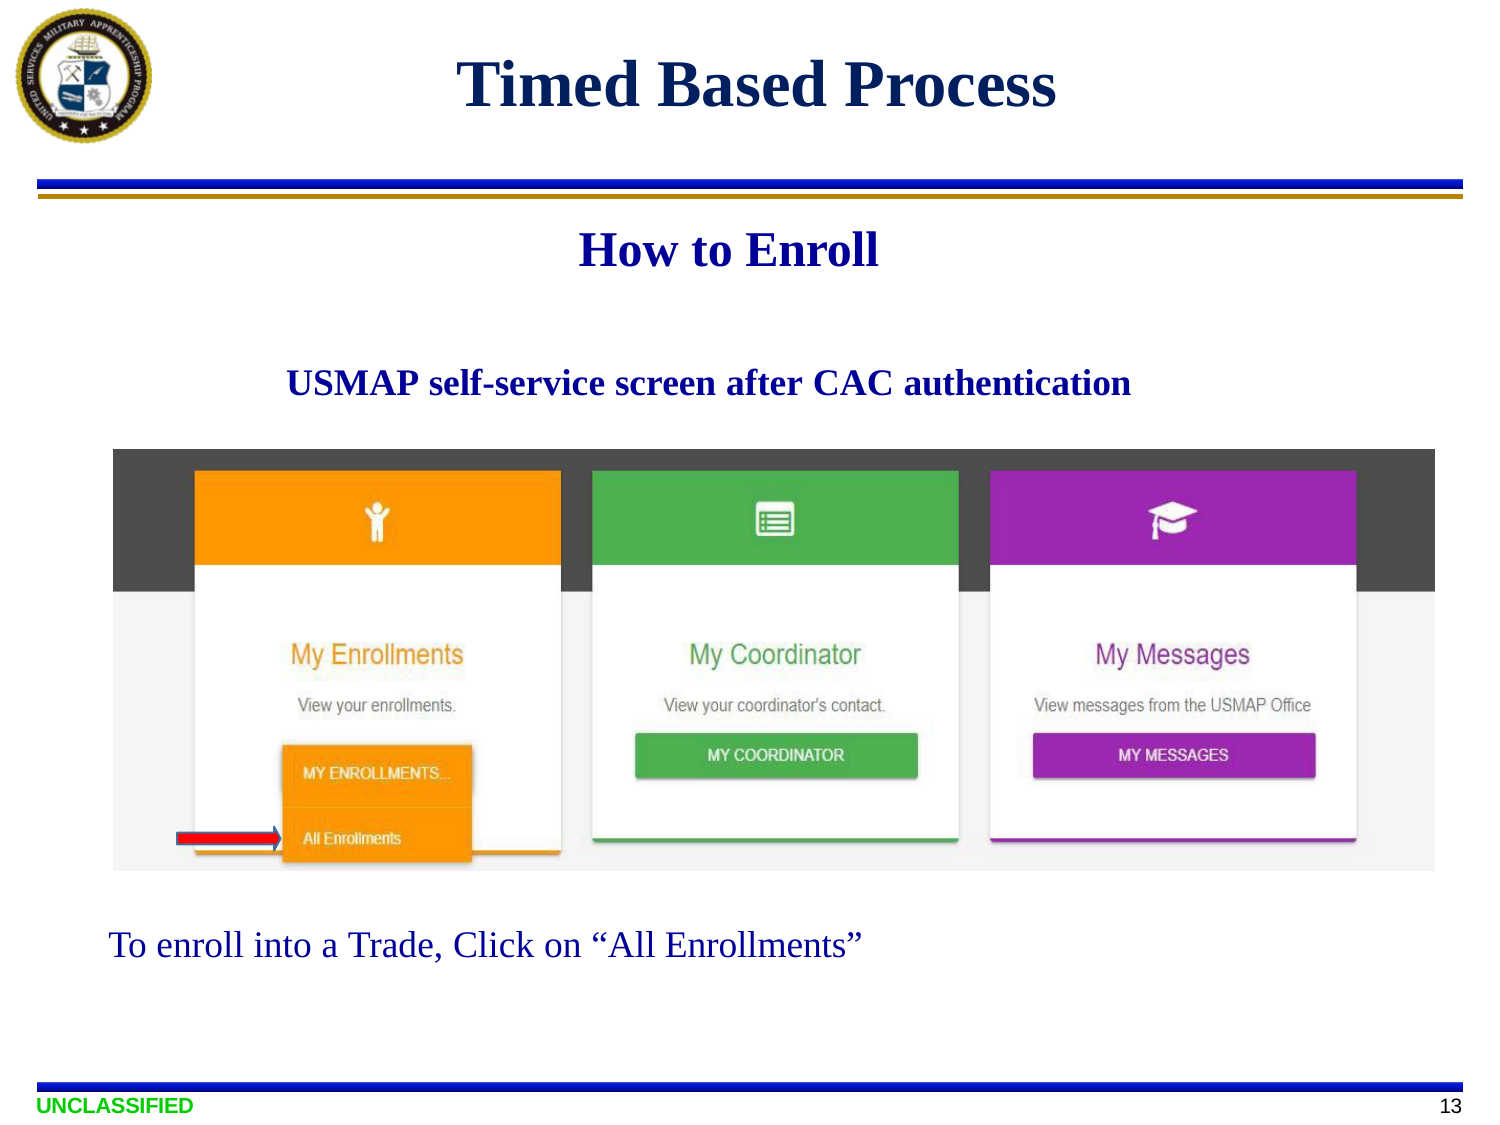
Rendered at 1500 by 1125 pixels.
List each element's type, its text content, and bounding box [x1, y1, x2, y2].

picture [14, 5, 152, 147]
picture [37, 179, 214, 189]
text_box To enroll into a Trade, Click on “All Enrollments” [106, 917, 866, 965]
footer UNCLASSIFIED [33, 1091, 201, 1125]
title Timed Based Process [214, 38, 1353, 229]
picture [37, 1082, 1463, 1092]
slide_number 13 [1433, 1092, 1471, 1125]
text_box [113, 449, 1435, 872]
text_box How to Enroll USMAP self-service screen after CAC authentication [284, 214, 1134, 404]
picture [1353, 179, 1463, 189]
